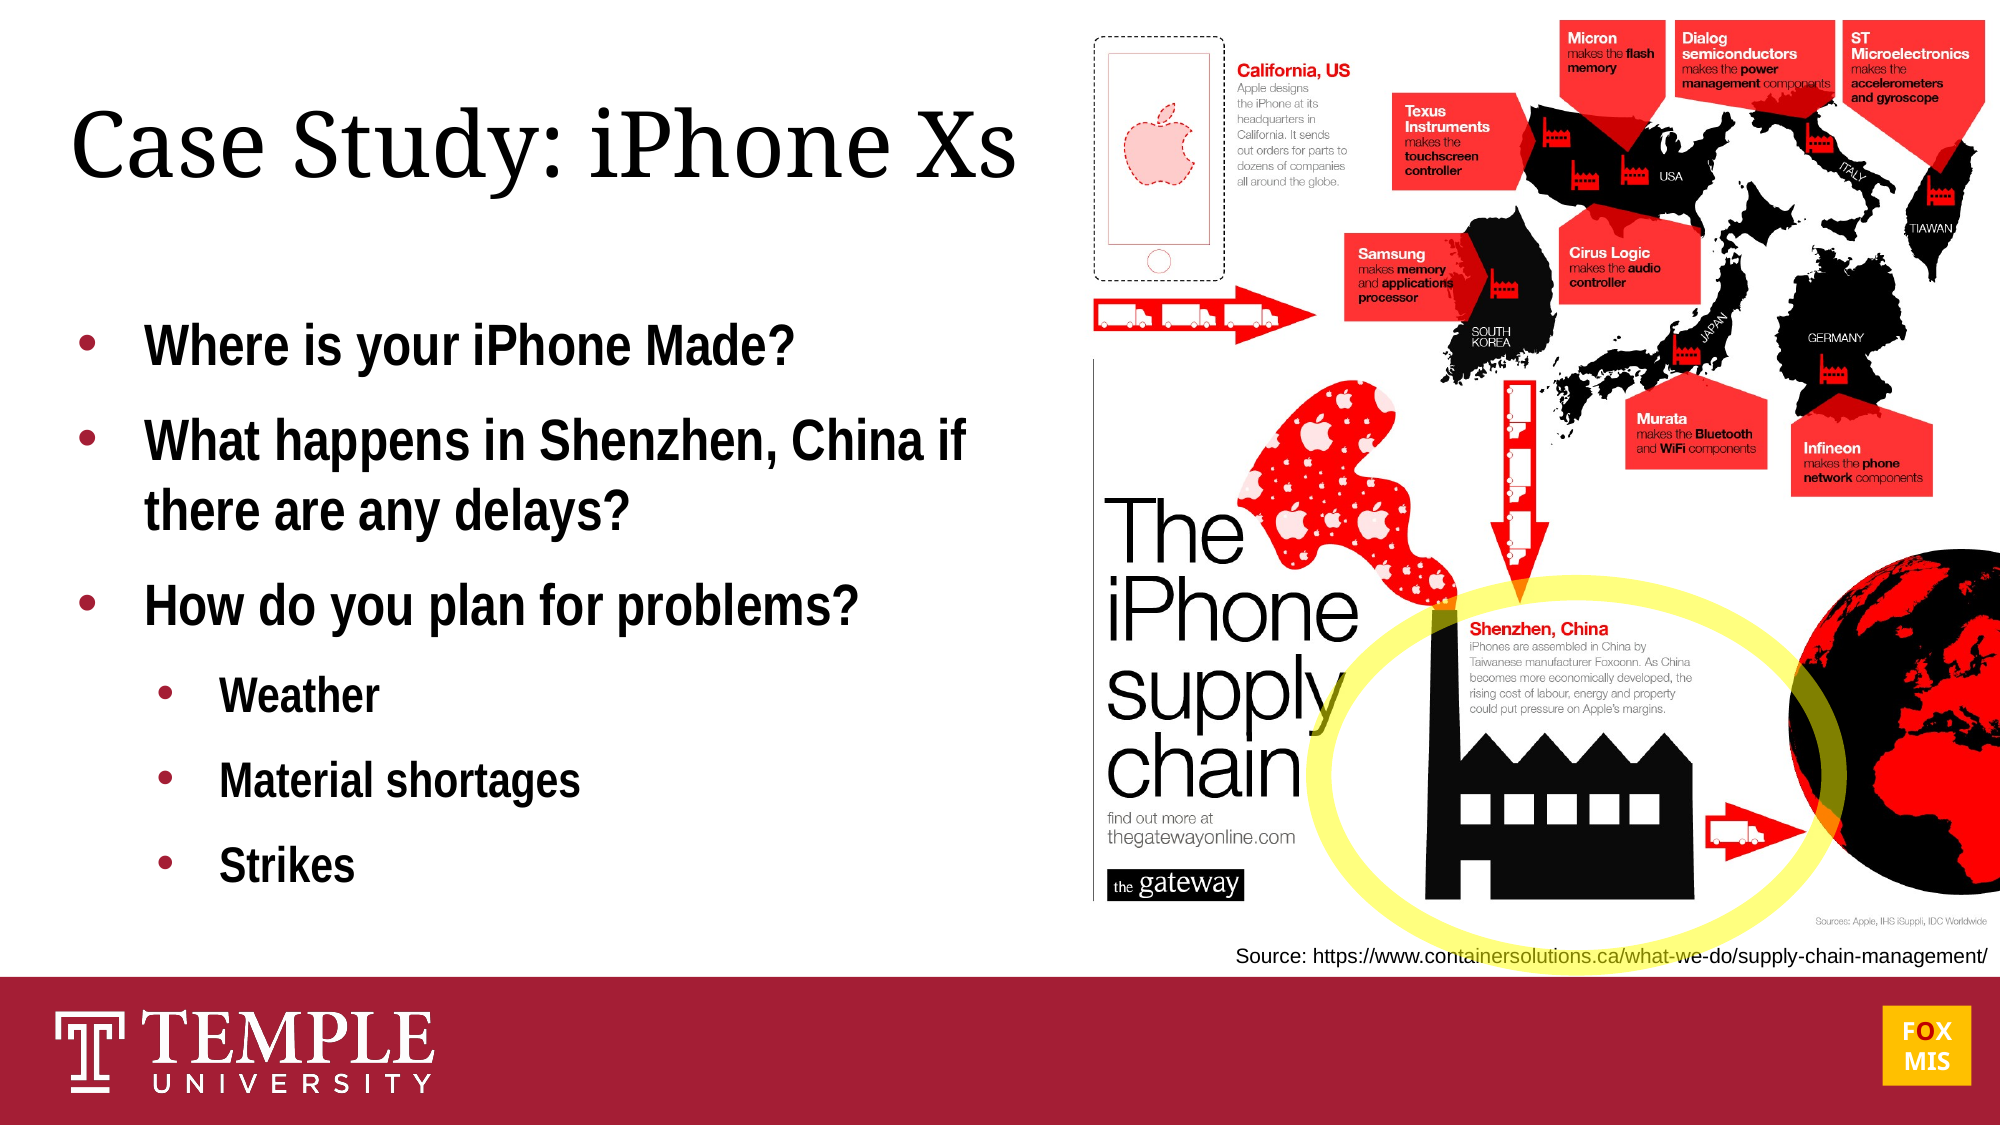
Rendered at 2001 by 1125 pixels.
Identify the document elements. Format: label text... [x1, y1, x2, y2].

text_box FOX MIS [1881, 1004, 1973, 1088]
title Case Study: iPhone Xs [54, 91, 1060, 280]
list Where is your iPhone Made? What happens in Shenzhen, China if there are any delays? How do you plan for problems? Weather Material shortages Strikes [54, 299, 1060, 917]
picture [54, 1008, 435, 1094]
text_box Source: https://www.containersolutions.ca/what-we-do/supply-chain-management/ [1629, 942, 2000, 975]
text_box Source: https://www.containersolutions.ca/what-we-do/supply-chain-management/ [954, 935, 1524, 975]
picture [1065, 0, 2000, 936]
text_box [1423, 943, 1730, 978]
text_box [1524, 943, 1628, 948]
